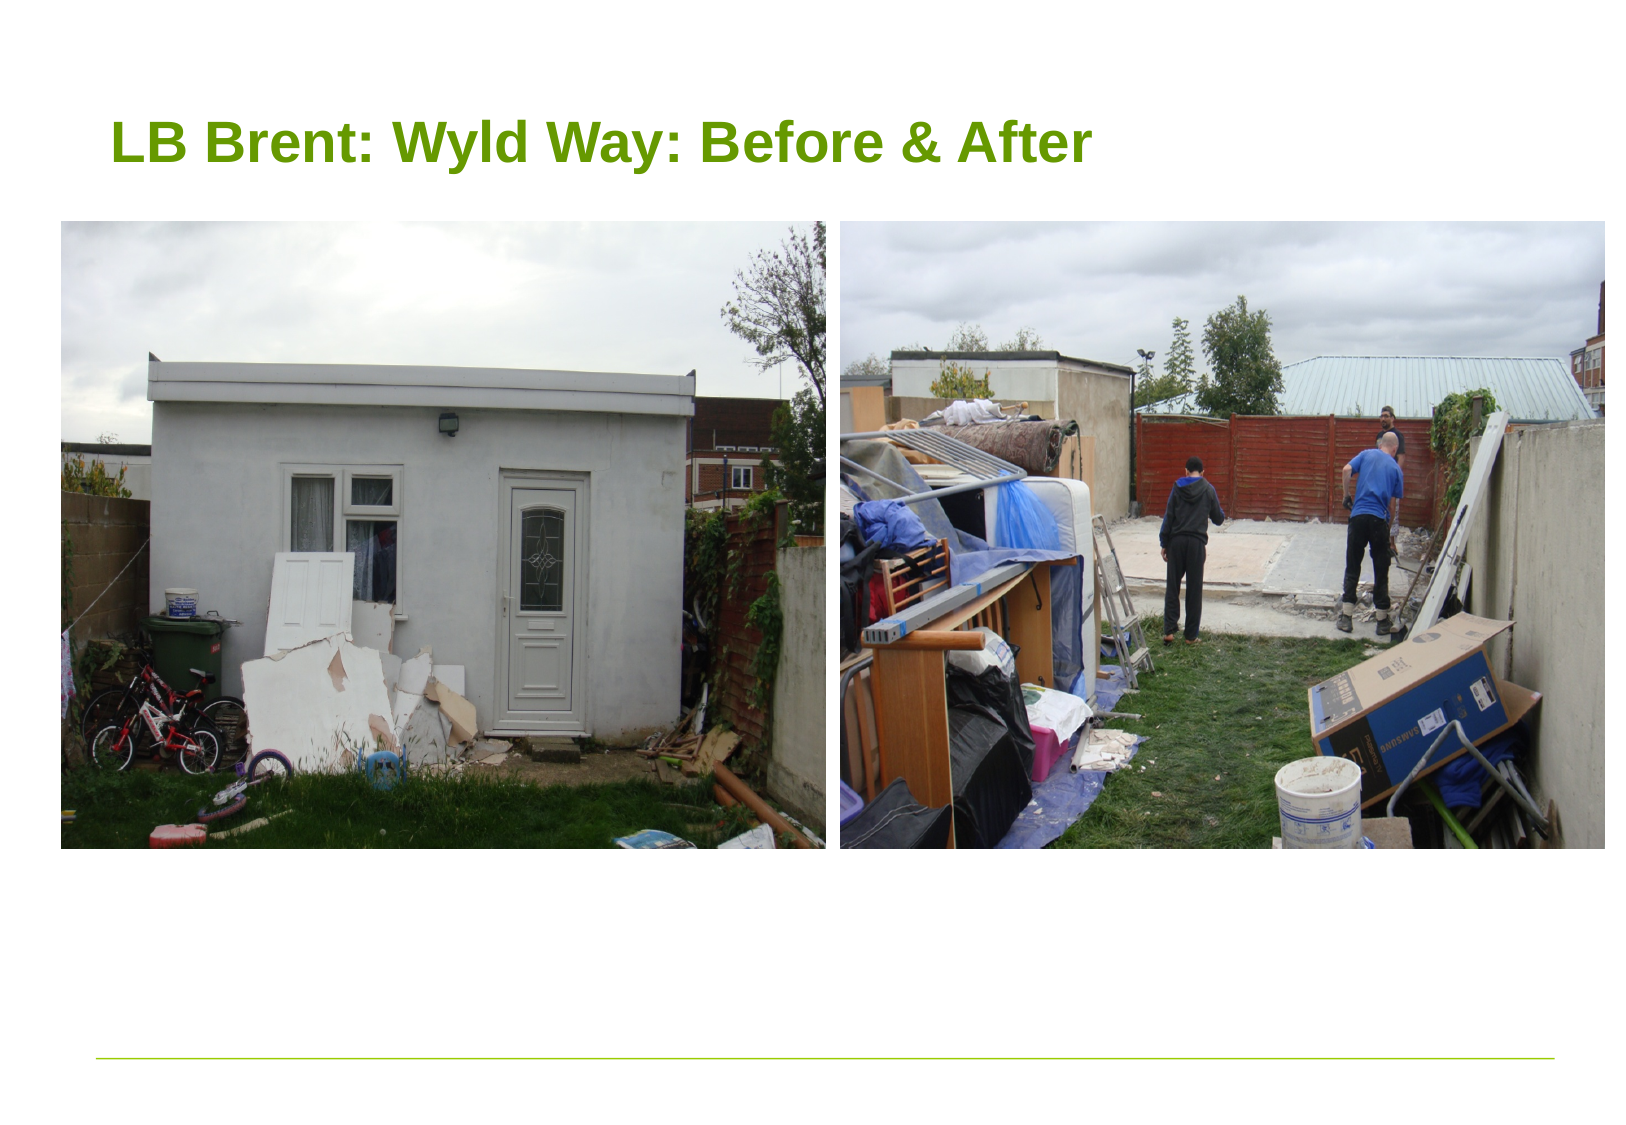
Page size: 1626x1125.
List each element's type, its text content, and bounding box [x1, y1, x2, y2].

title LB Brent: Wyld Way: Before & After [95, 45, 1559, 233]
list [61, 221, 826, 849]
picture [840, 221, 1605, 850]
